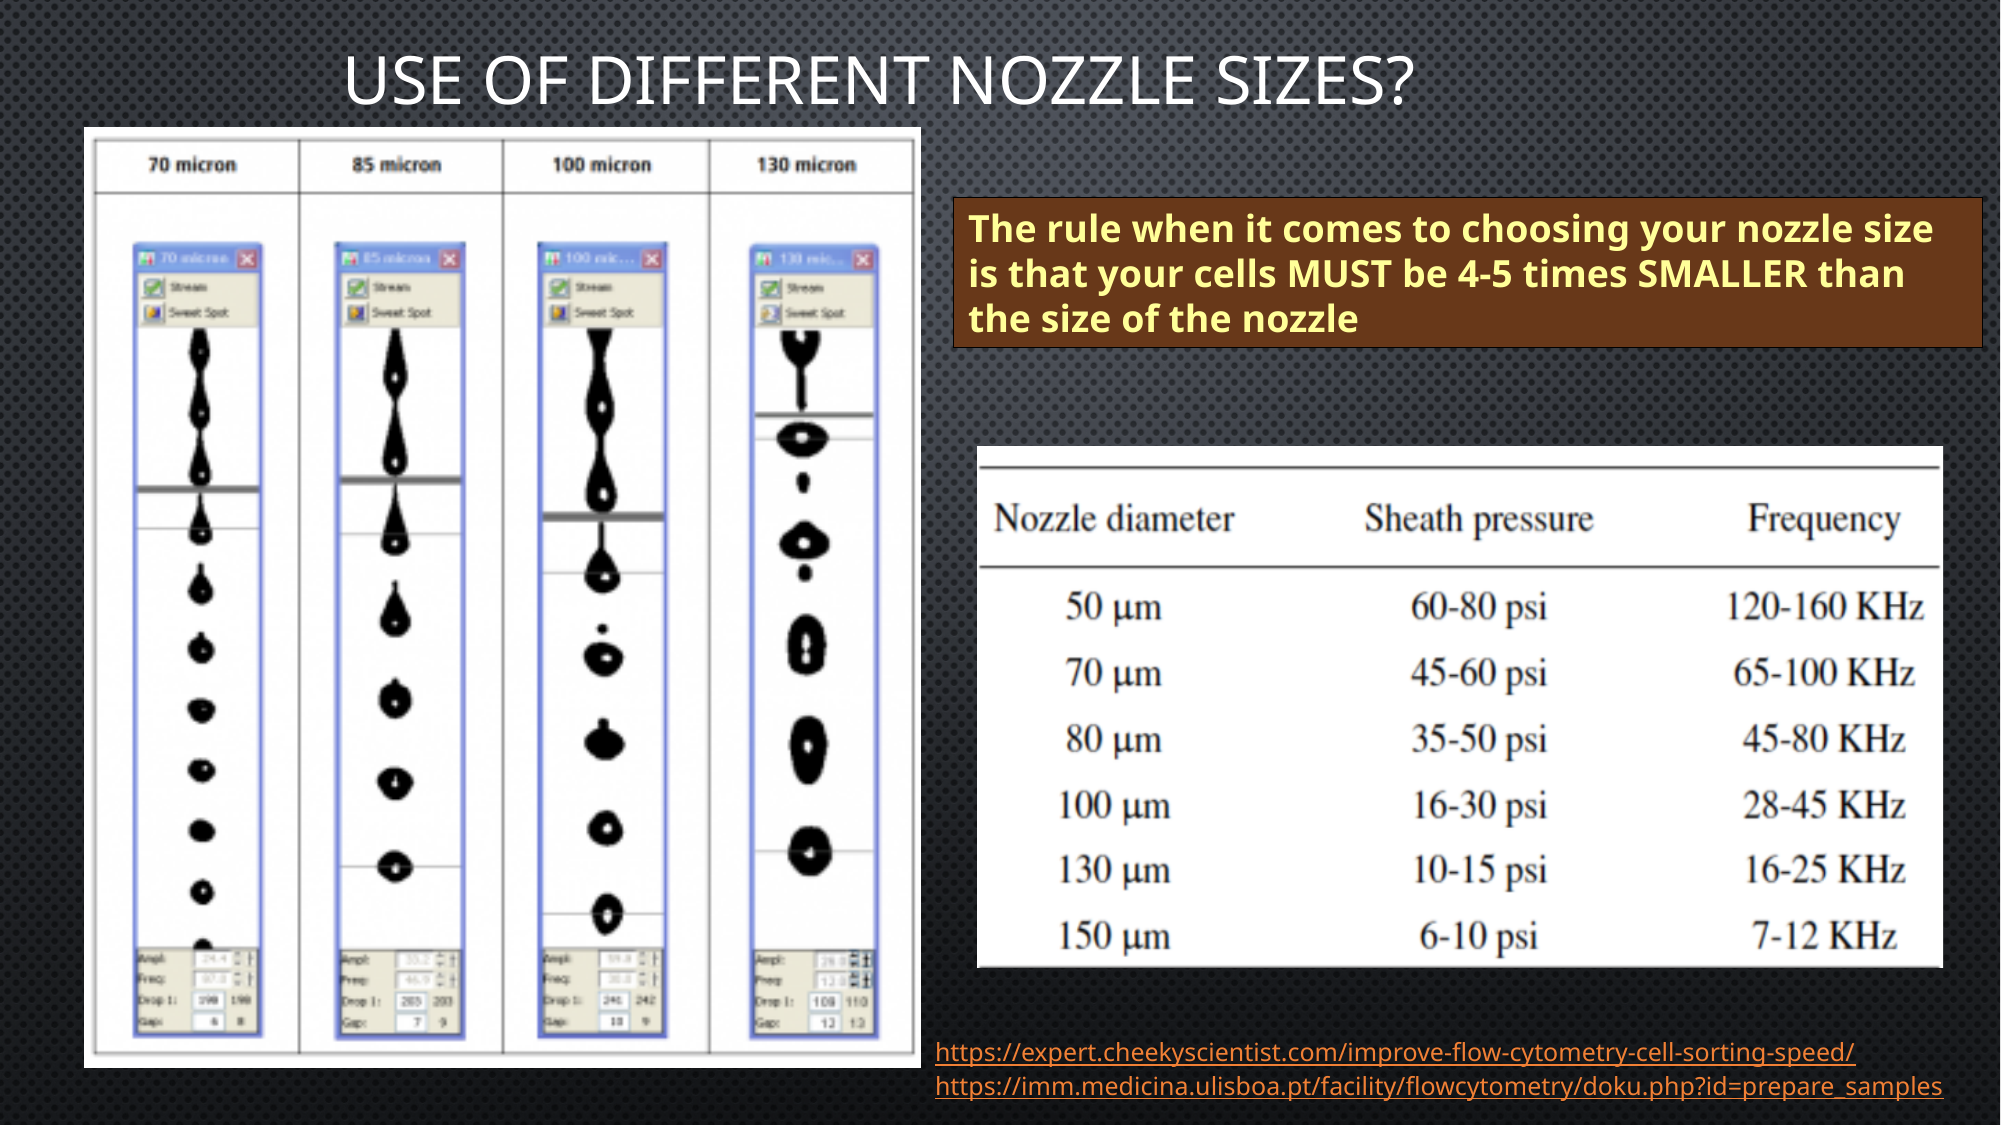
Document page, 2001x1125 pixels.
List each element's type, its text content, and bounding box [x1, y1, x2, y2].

text_box https://expert.cheekyscientist.com/improve-flow-cytometry-cell-sorting-speed/ https://imm.medicina.ulisboa.pt/facility/flowcytometry/doku.php?id=prepare_samples [920, 1029, 2000, 1113]
text_box The rule when it comes to choosing your nozzle size is that your cells MUST be 4-5 times SMALLER than the size of the nozzle [953, 197, 1983, 348]
picture [84, 127, 921, 1068]
title Use of different nozzle sizes? [327, 15, 1953, 141]
picture [976, 446, 1944, 968]
